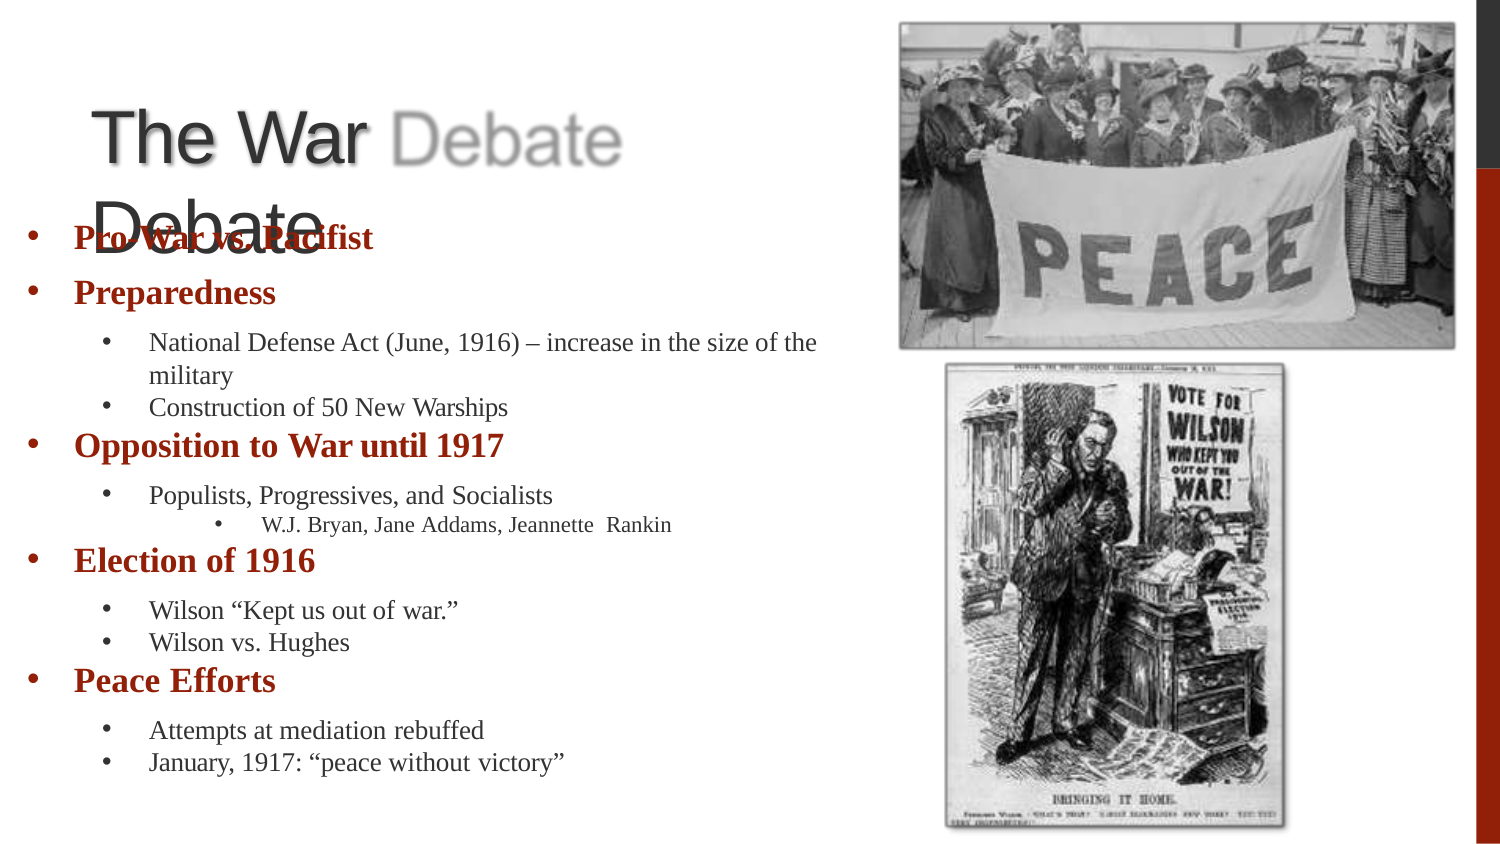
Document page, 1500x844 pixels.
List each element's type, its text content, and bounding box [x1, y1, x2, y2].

text_box [939, 357, 1300, 843]
text_box [943, 361, 1287, 830]
text_box [897, 6, 1458, 476]
title The War Debate [87, 86, 624, 199]
text_box [42, 65, 674, 199]
text_box Pro-War vs. Pacifist Preparedness National Defense Act (June, 1916) – increase in the size of the military Construction of 50 New Warships Opposition to War until 1917 Populists, Progressives, and Socialists W.J. Bryan, Jane Addams, Jeannette Rankin Election of 1916 Wilson “Kept us out of war.” Wilson vs. Hughes Peace Efforts Attempts at mediation rebuffed January, 1917: “peace without victory” [24, 199, 819, 777]
